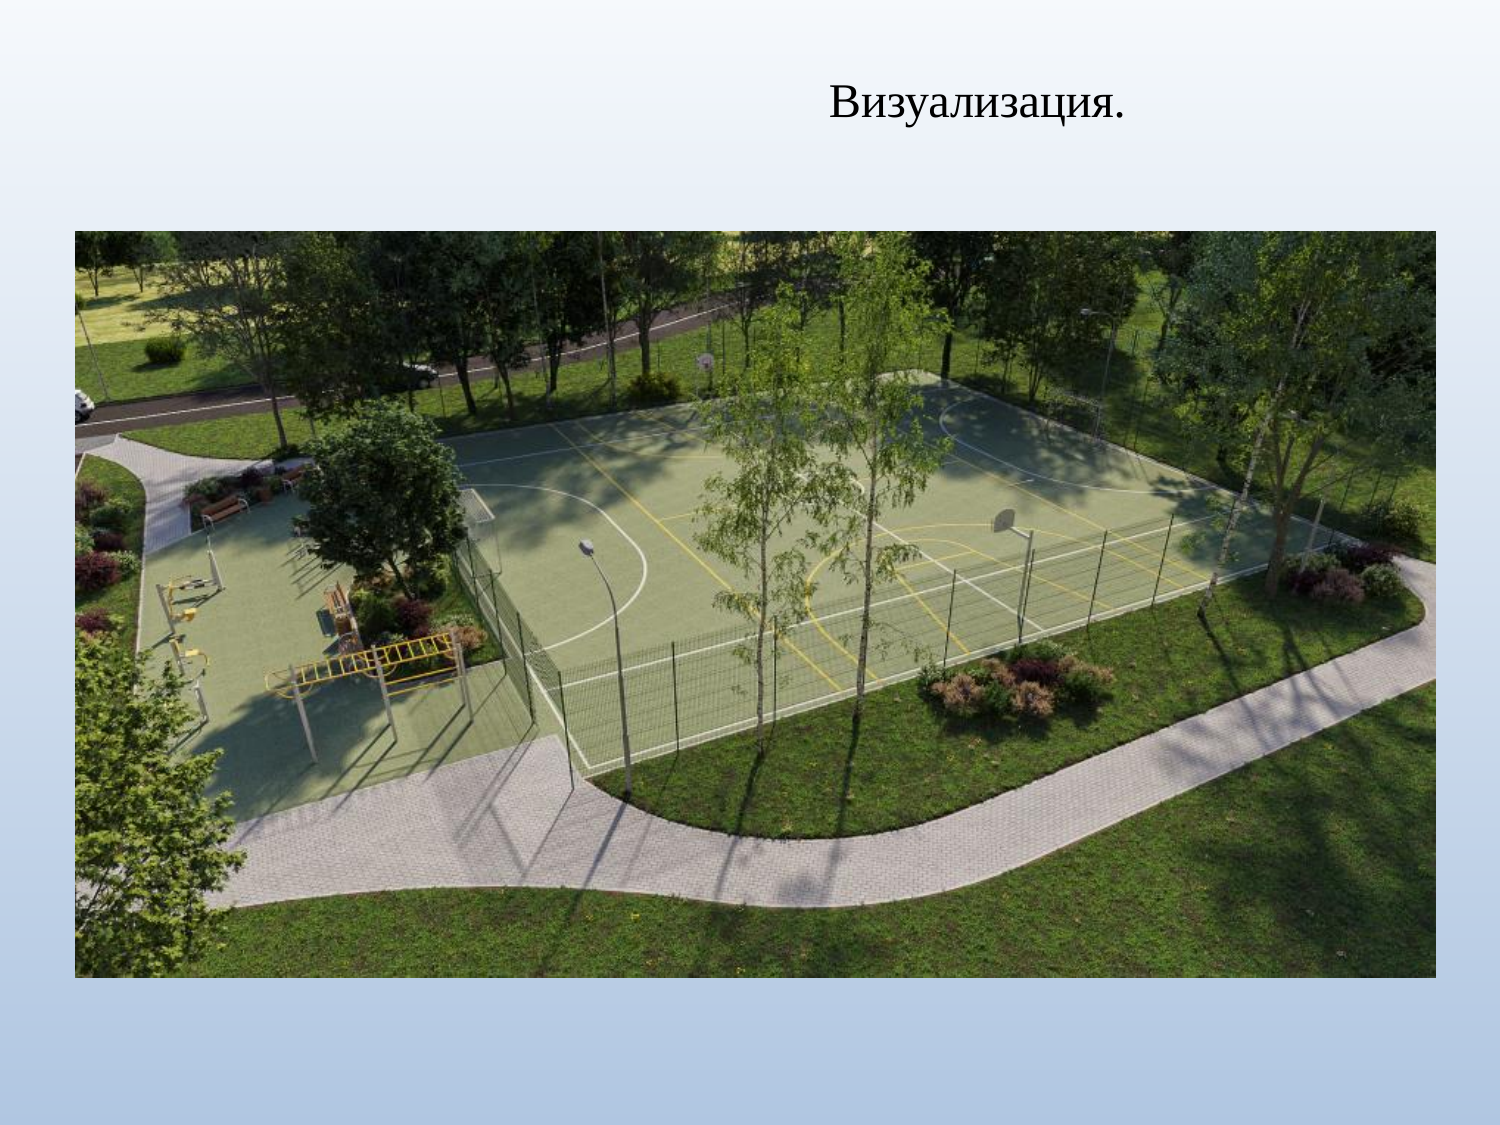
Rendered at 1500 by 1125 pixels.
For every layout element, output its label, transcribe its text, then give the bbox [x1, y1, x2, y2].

title Визуализация. [75, 45, 1425, 230]
picture [74, 231, 1436, 978]
